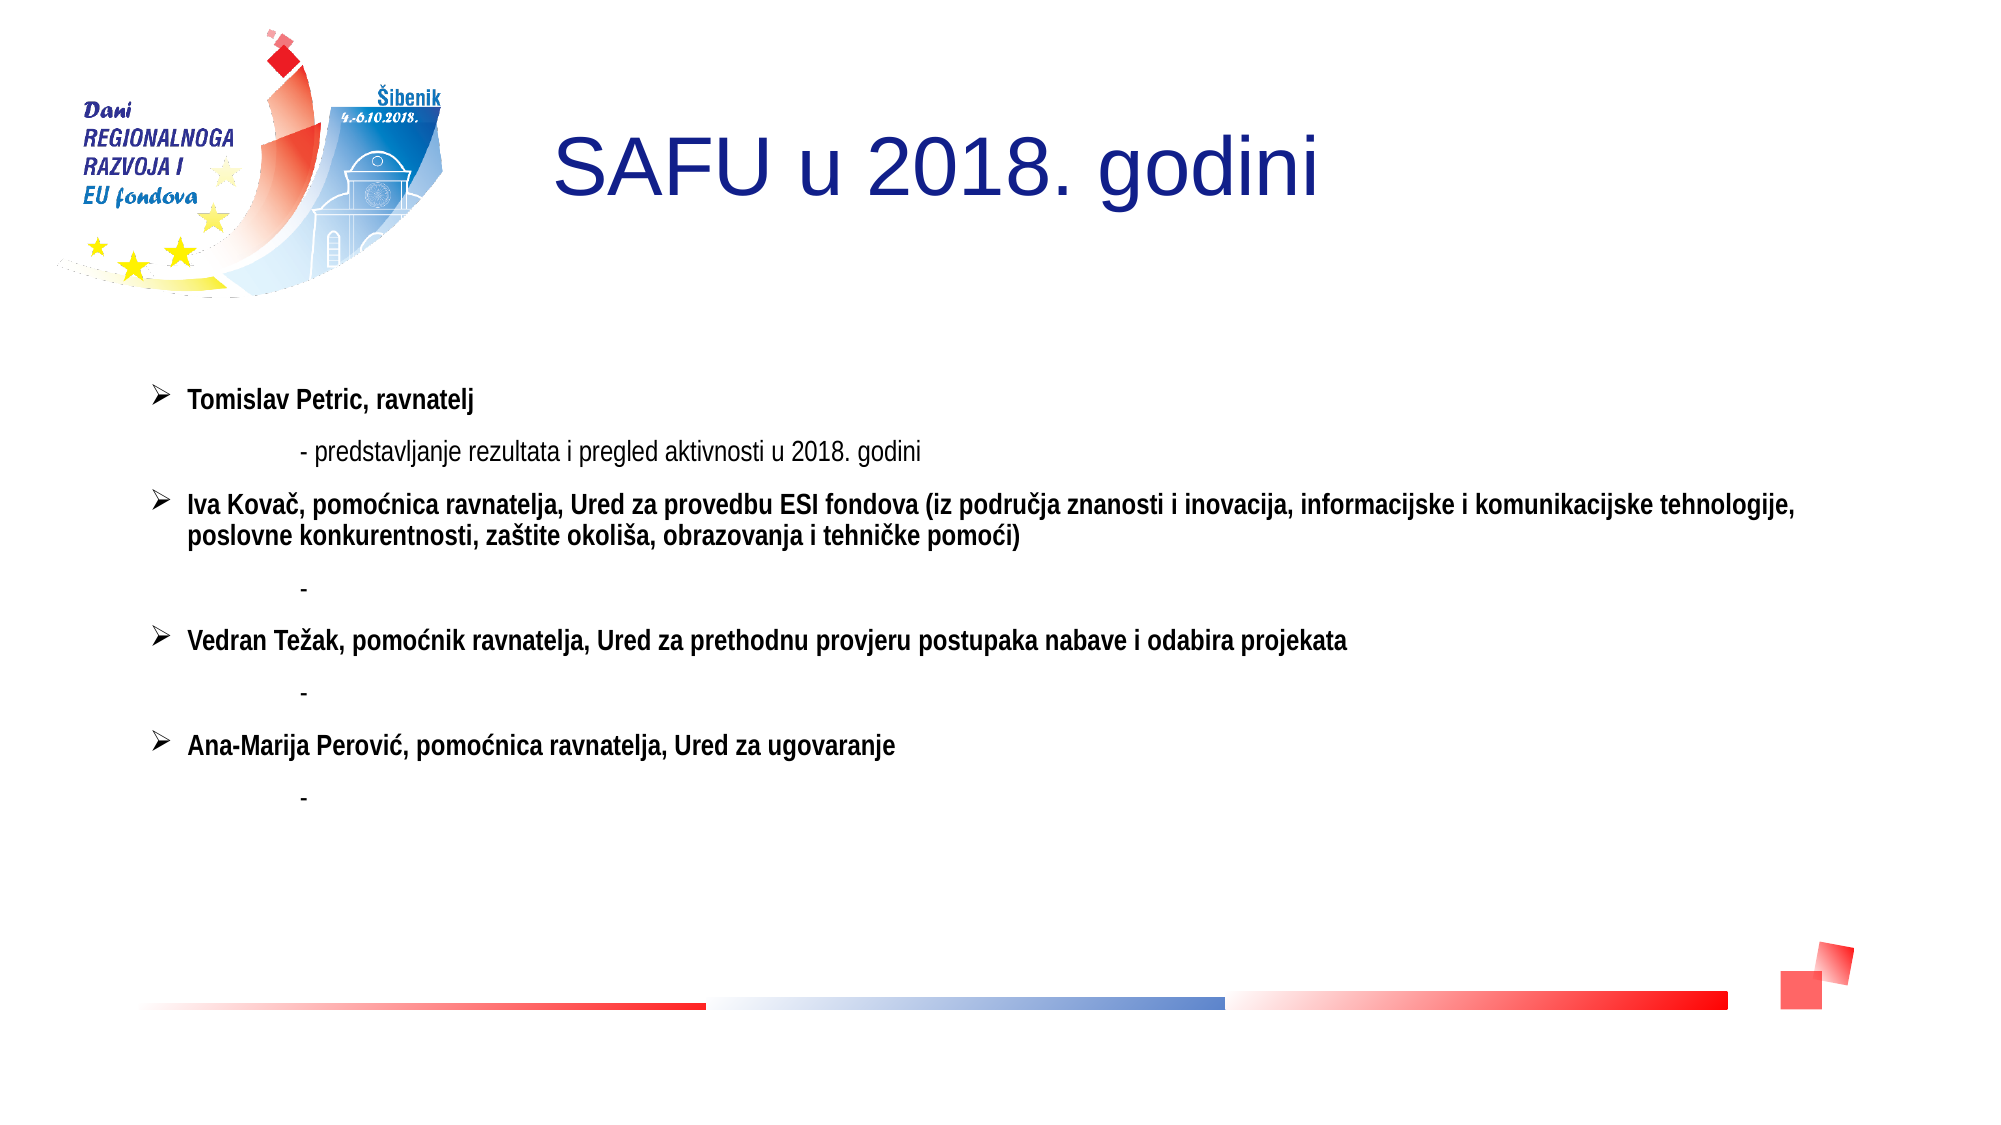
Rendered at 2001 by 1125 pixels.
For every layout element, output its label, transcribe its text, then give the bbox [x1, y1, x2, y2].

picture [0, 0, 498, 332]
list Tomislav Petric, ravnatelj - predstavljanje rezultata i pregled aktivnosti u 2018. godini Iva Kovač, pomoćnica ravnatelja, Ured za provedbu ESI fondova (iz područja znanosti i inovacija, informacijske i komunikacijske tehnologije, poslovne konkurentnosti, zaštite okoliša, obrazovanja i tehničke pomoći) - Vedran Težak, pomoćnik ravnatelja, Ured za prethodnu provjeru postupaka nabave i odabira projekata - Ana-Marija Perović, pomoćnica ravnatelja, Ured za ugovaranje - [134, 320, 1860, 1035]
title SAFU u 2018. godini [537, 59, 1863, 278]
